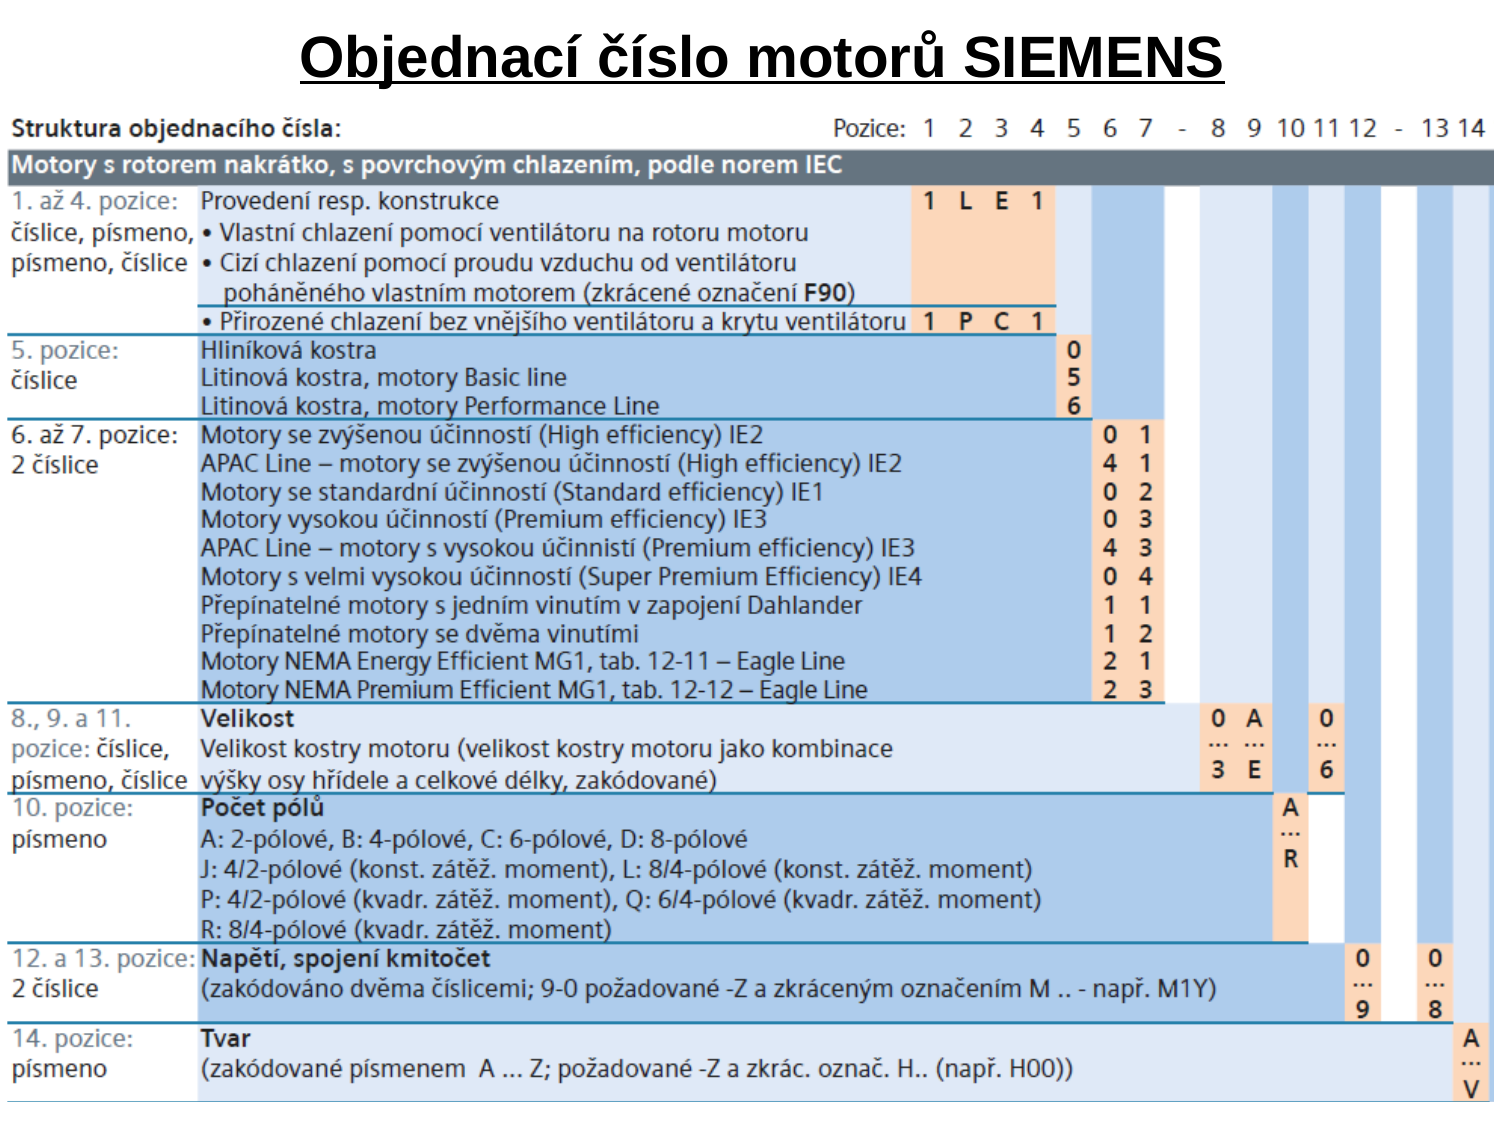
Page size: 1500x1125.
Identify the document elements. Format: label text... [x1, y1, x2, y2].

picture [5, 113, 1494, 1102]
title Objednací číslo motorů SIEMENS [75, 7, 1451, 102]
